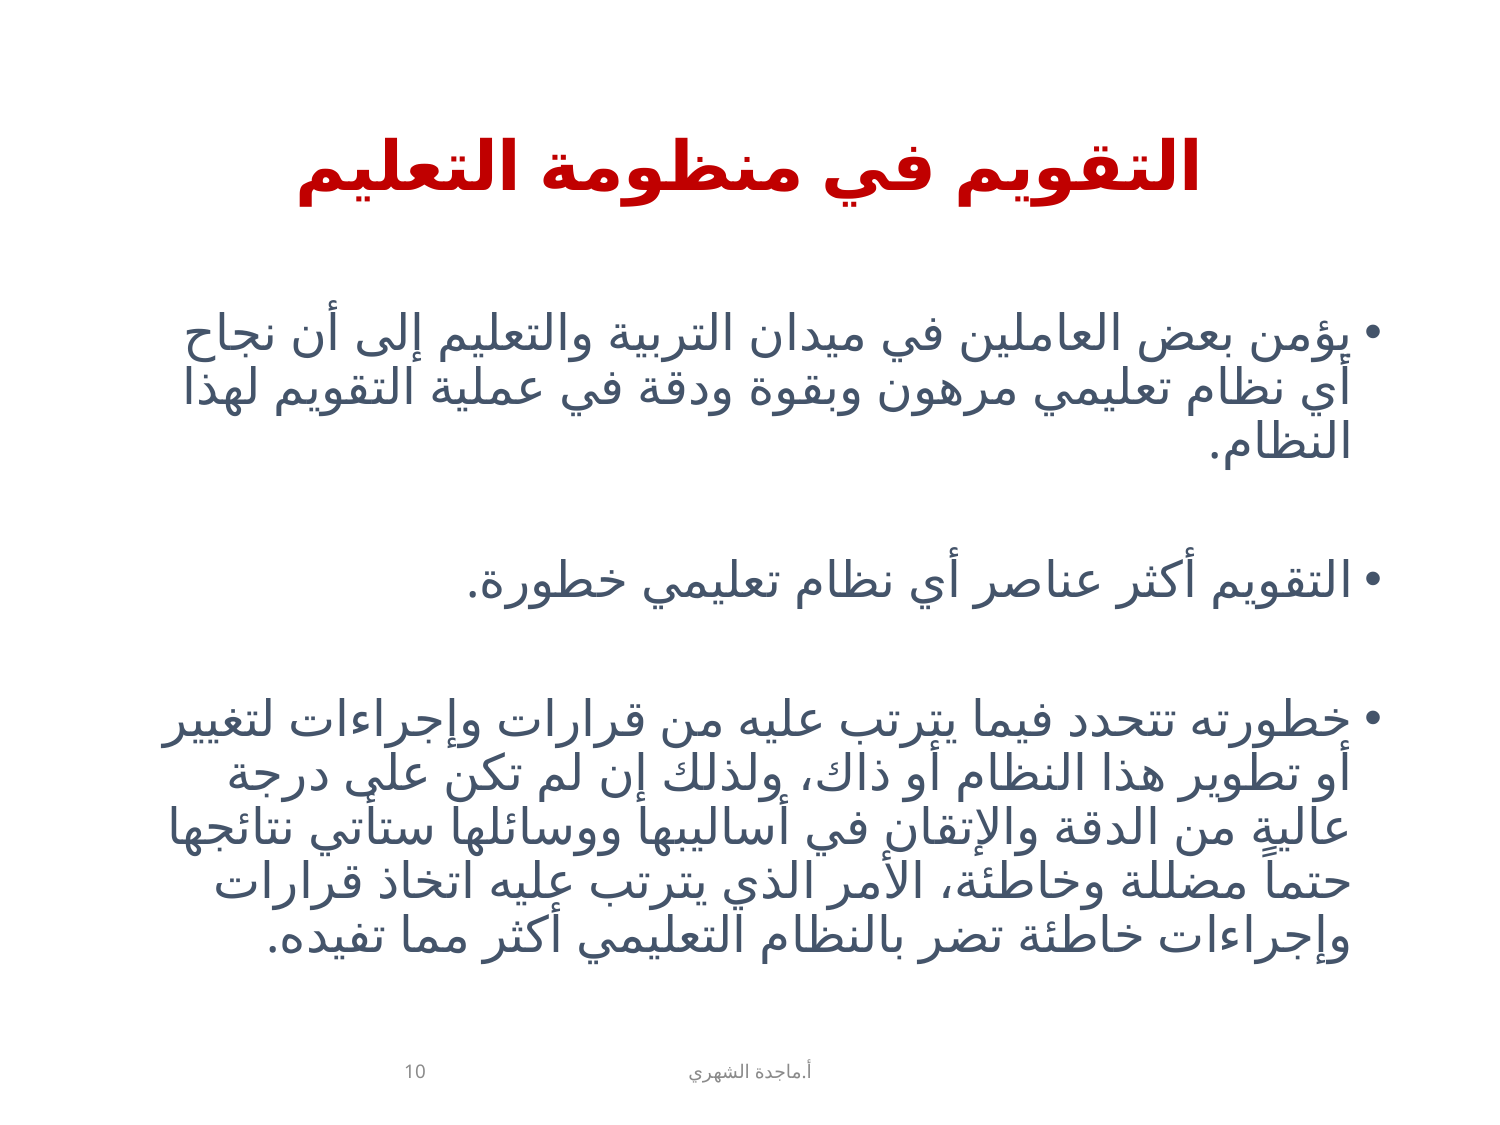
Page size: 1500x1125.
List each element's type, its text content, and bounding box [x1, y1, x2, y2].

slide_number 10 [103, 1042, 441, 1103]
list يؤمن بعض العاملين في ميدان التربية والتعليم إلى أن نجاح أي نظام تعليمي مرهون وبقوة ودقة في عملية التقويم لهذا النظام. التقويم أكثر عناصر أي نظام تعليمي خطورة. خطورته تتحدد فيما يترتب عليه من قرارات وإجراءات لتغيير أو تطوير هذا النظام أو ذاك، ولذلك إن لم تكن على درجة عالية من الدقة والإتقان في أساليبها ووسائلها ستأتي نتائجها حتماً مضللة وخاطئة، الأمر الذي يترتب عليه اتخاذ قرارات وإجراءات خاطئة تضر بالنظام التعليمي أكثر مما تفيده. [103, 299, 1397, 1014]
footer أ.ماجدة الشهري [496, 1042, 1004, 1103]
title التقويم في منظومة التعليم [103, 59, 1397, 278]
